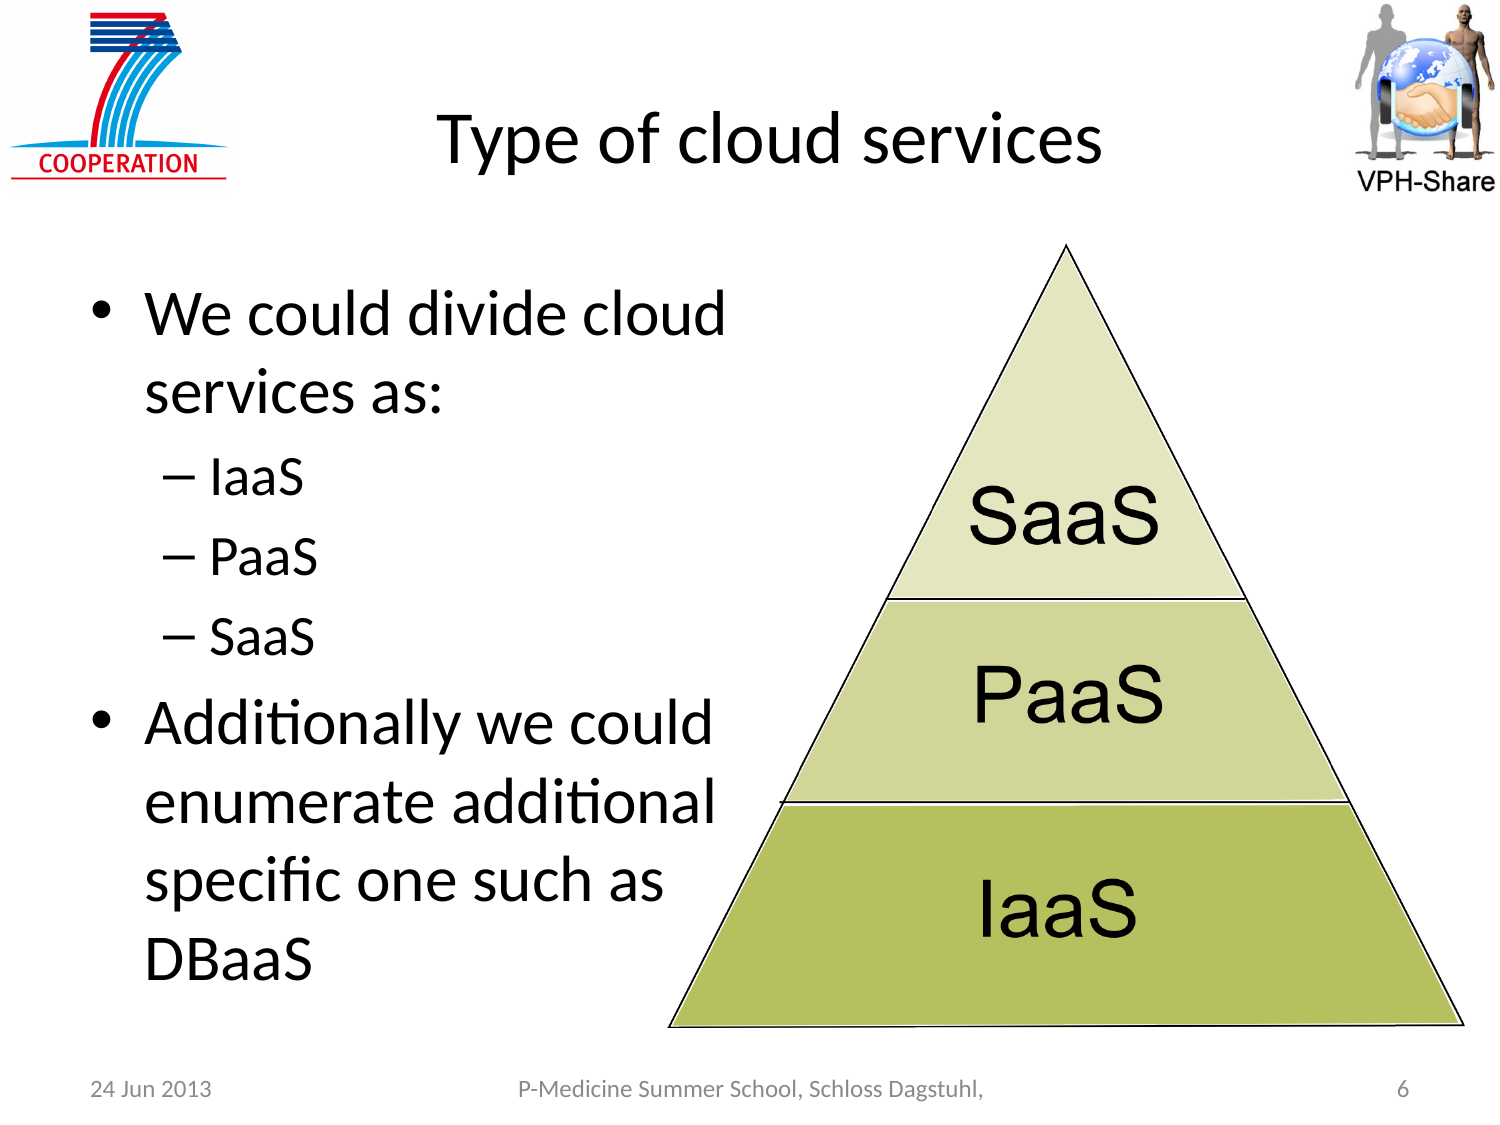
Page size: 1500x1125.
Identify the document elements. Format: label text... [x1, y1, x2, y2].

list We could divide cloud services as: IaaS PaaS SaaS Additionally we could enumerate additional specific one such as DBaaS [75, 262, 662, 1005]
picture [1350, 0, 1500, 197]
picture [667, 243, 1465, 1028]
title Type of cloud services [236, 39, 1305, 227]
picture [0, 0, 237, 193]
